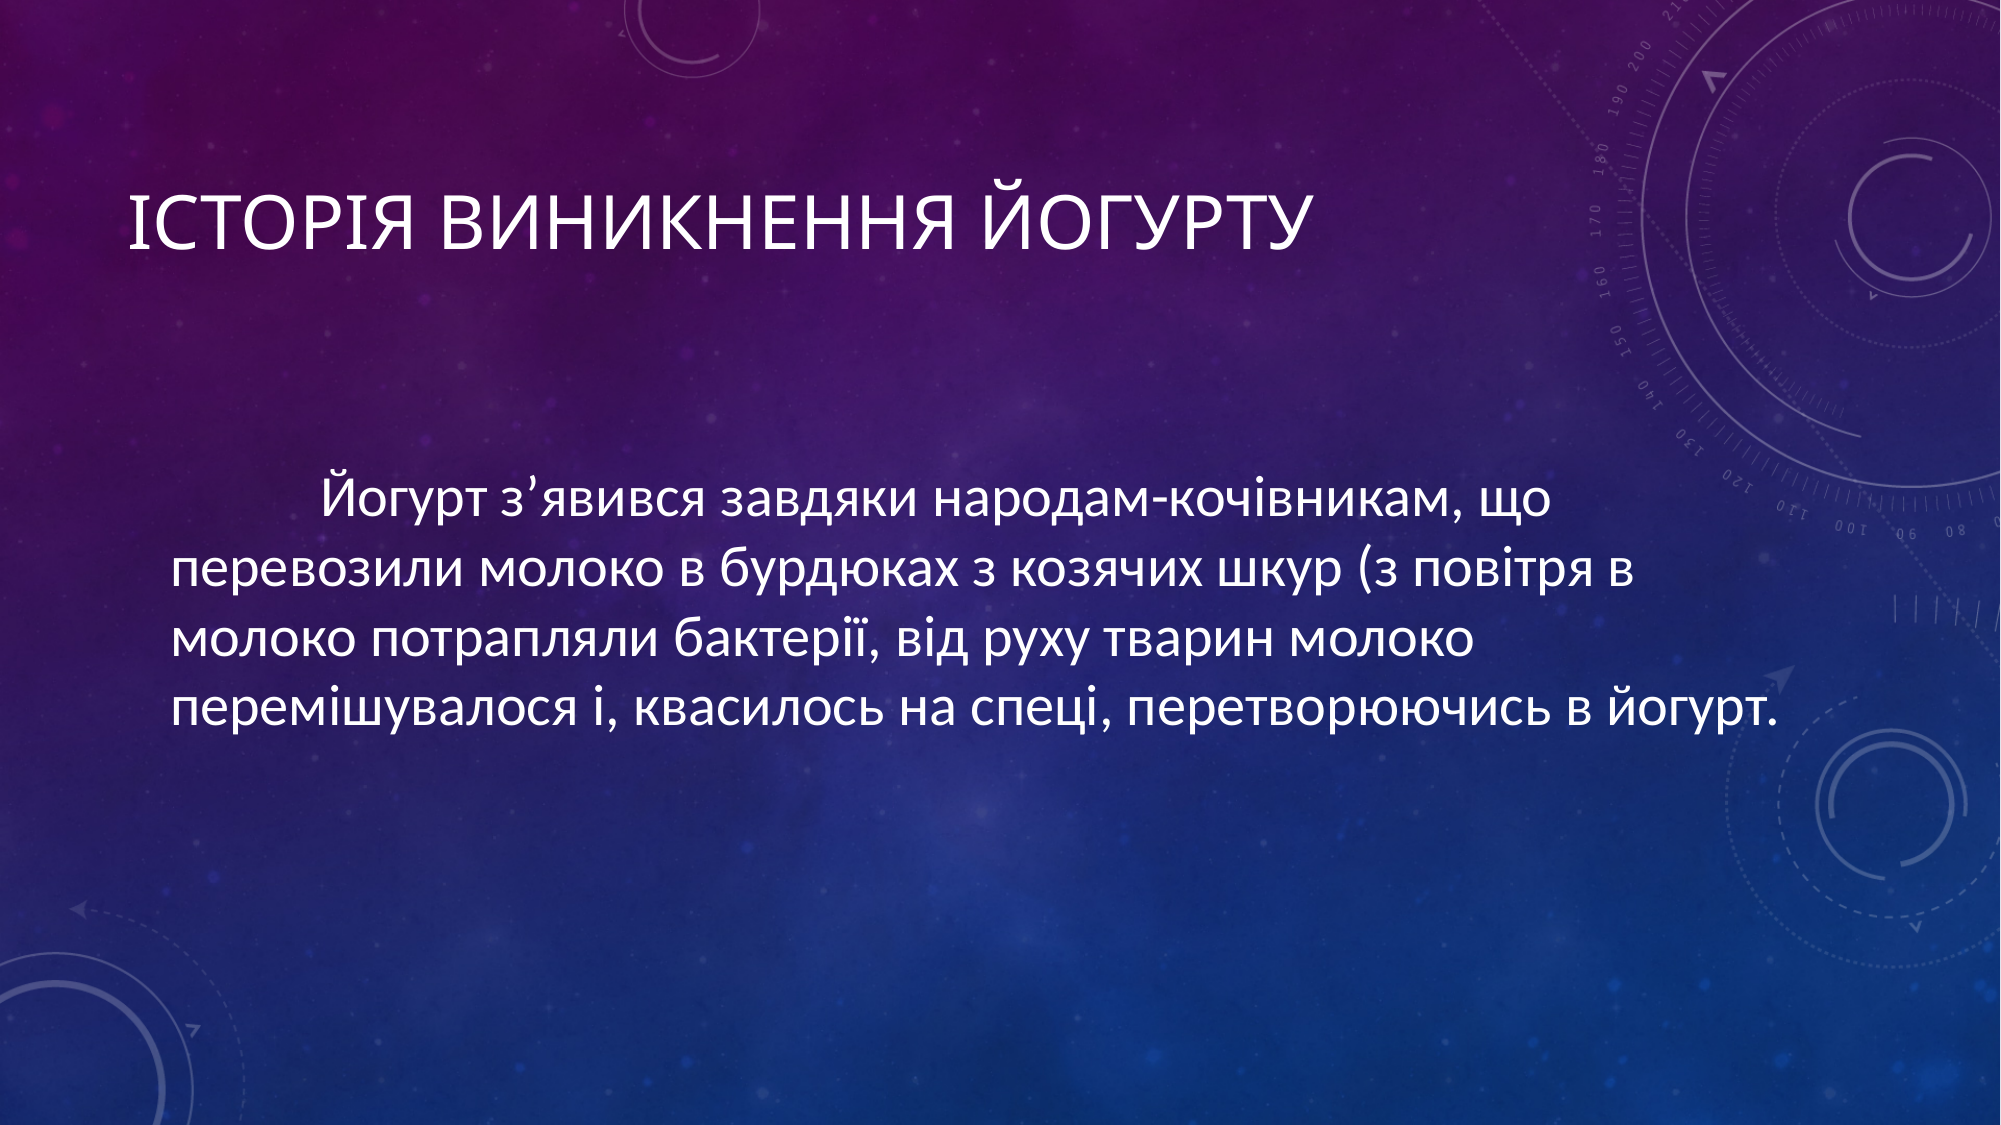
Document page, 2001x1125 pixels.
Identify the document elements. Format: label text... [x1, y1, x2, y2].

title Історія виникнення йогурту [112, 99, 1775, 339]
picture [0, 0, 2001, 1125]
list Йогурт з’явився завдяки народам-кочівникам, що перевозили молоко в бурдюках з козячих шкур (з повітря в молоко потрапляли бактерії, від руху тварин молоко перемішувалося і, квасилось на спеці, перетворюючись в йогурт. [155, 298, 1818, 898]
